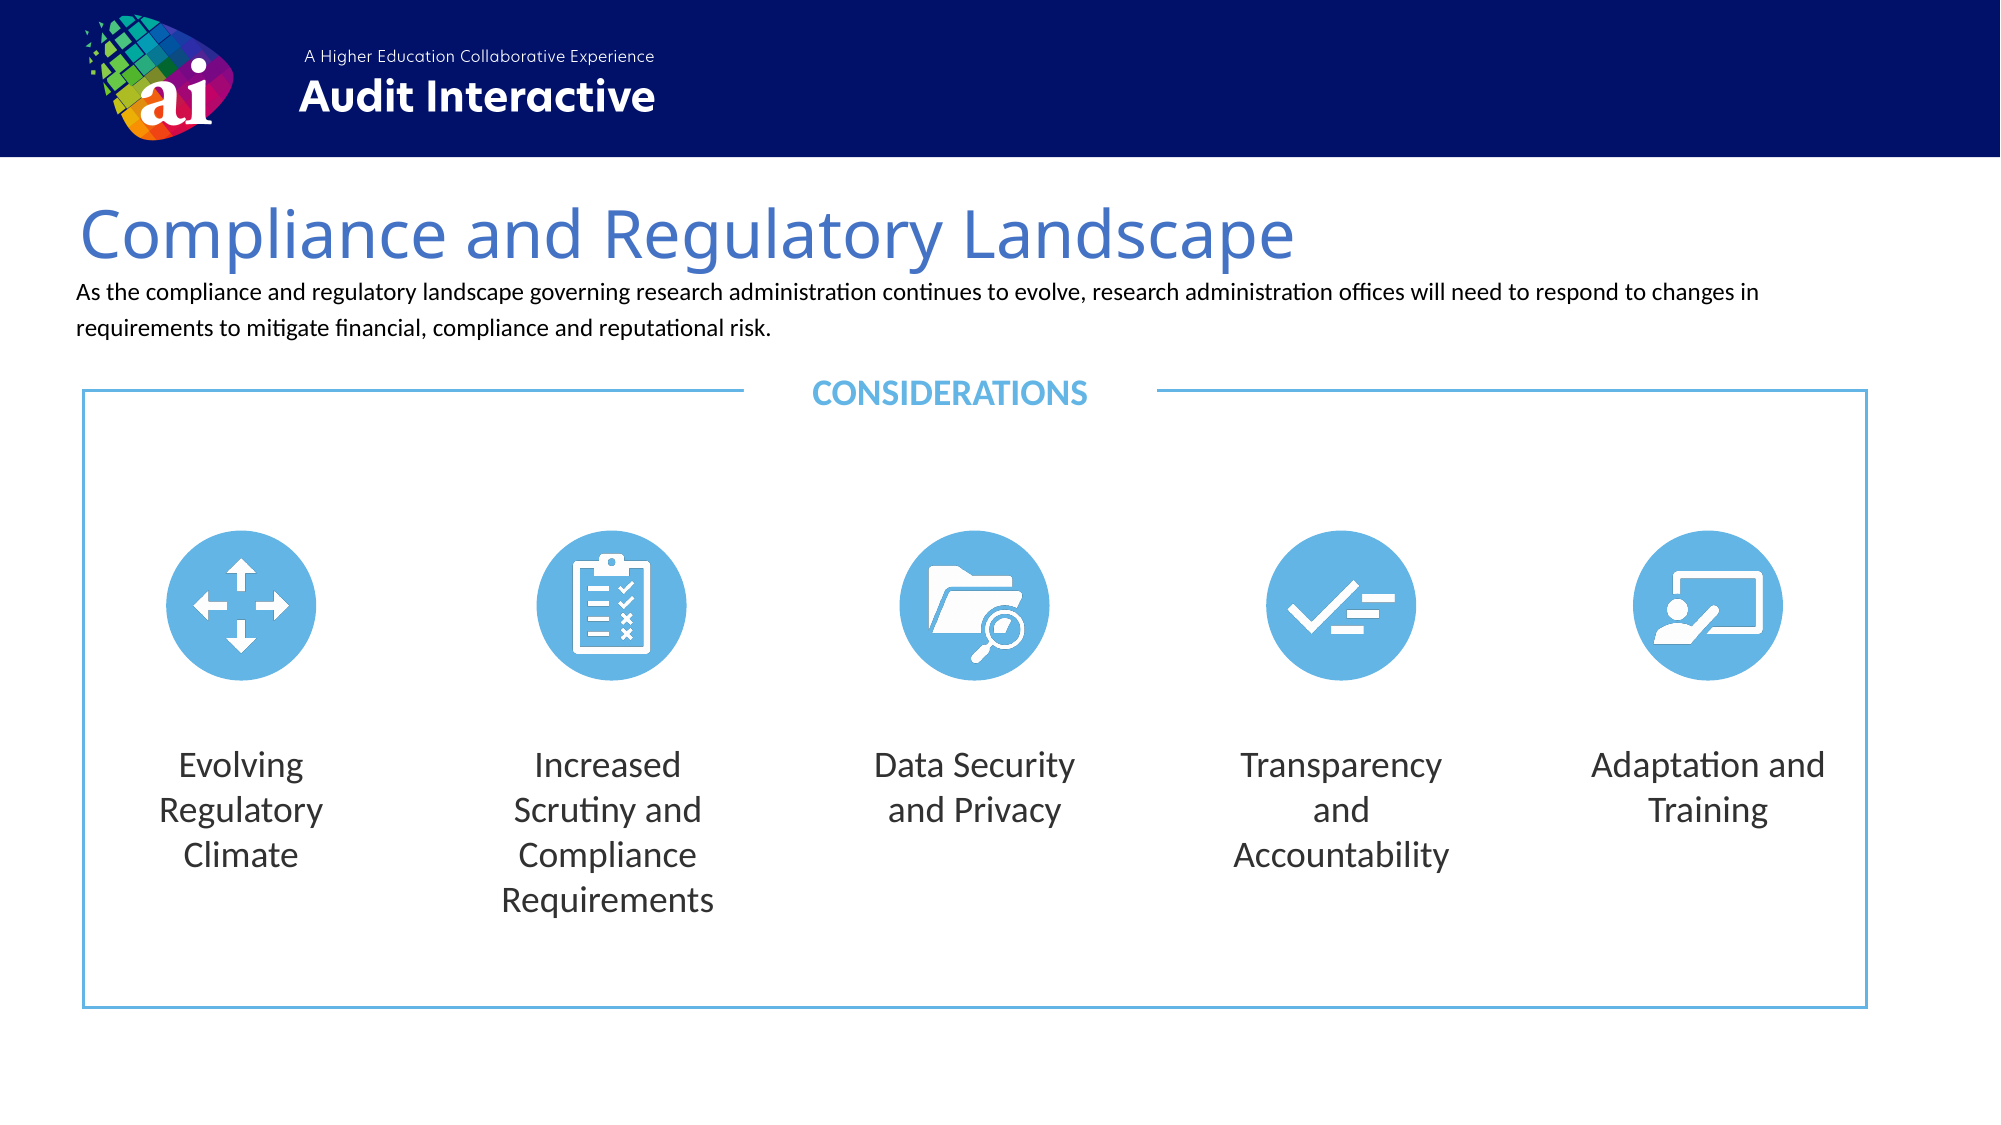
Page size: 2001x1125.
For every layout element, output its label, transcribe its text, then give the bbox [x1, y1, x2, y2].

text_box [1218, 530, 1465, 877]
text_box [118, 530, 364, 877]
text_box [1585, 530, 1832, 831]
text_box [83, 390, 1867, 1008]
text_box Compliance and Regulatory Landscape [64, 193, 1900, 268]
picture [0, 0, 2000, 1125]
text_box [485, 530, 731, 922]
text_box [852, 530, 1098, 831]
text_box As the compliance and regulatory landscape governing research administration continues to evolve, research administration offices will need to respond to changes in requirements to mitigate financial, compliance and reputational risk. [65, 264, 1850, 318]
text_box CONSIDERATIONS [743, 367, 1157, 414]
text_box [1714, 953, 1964, 1106]
